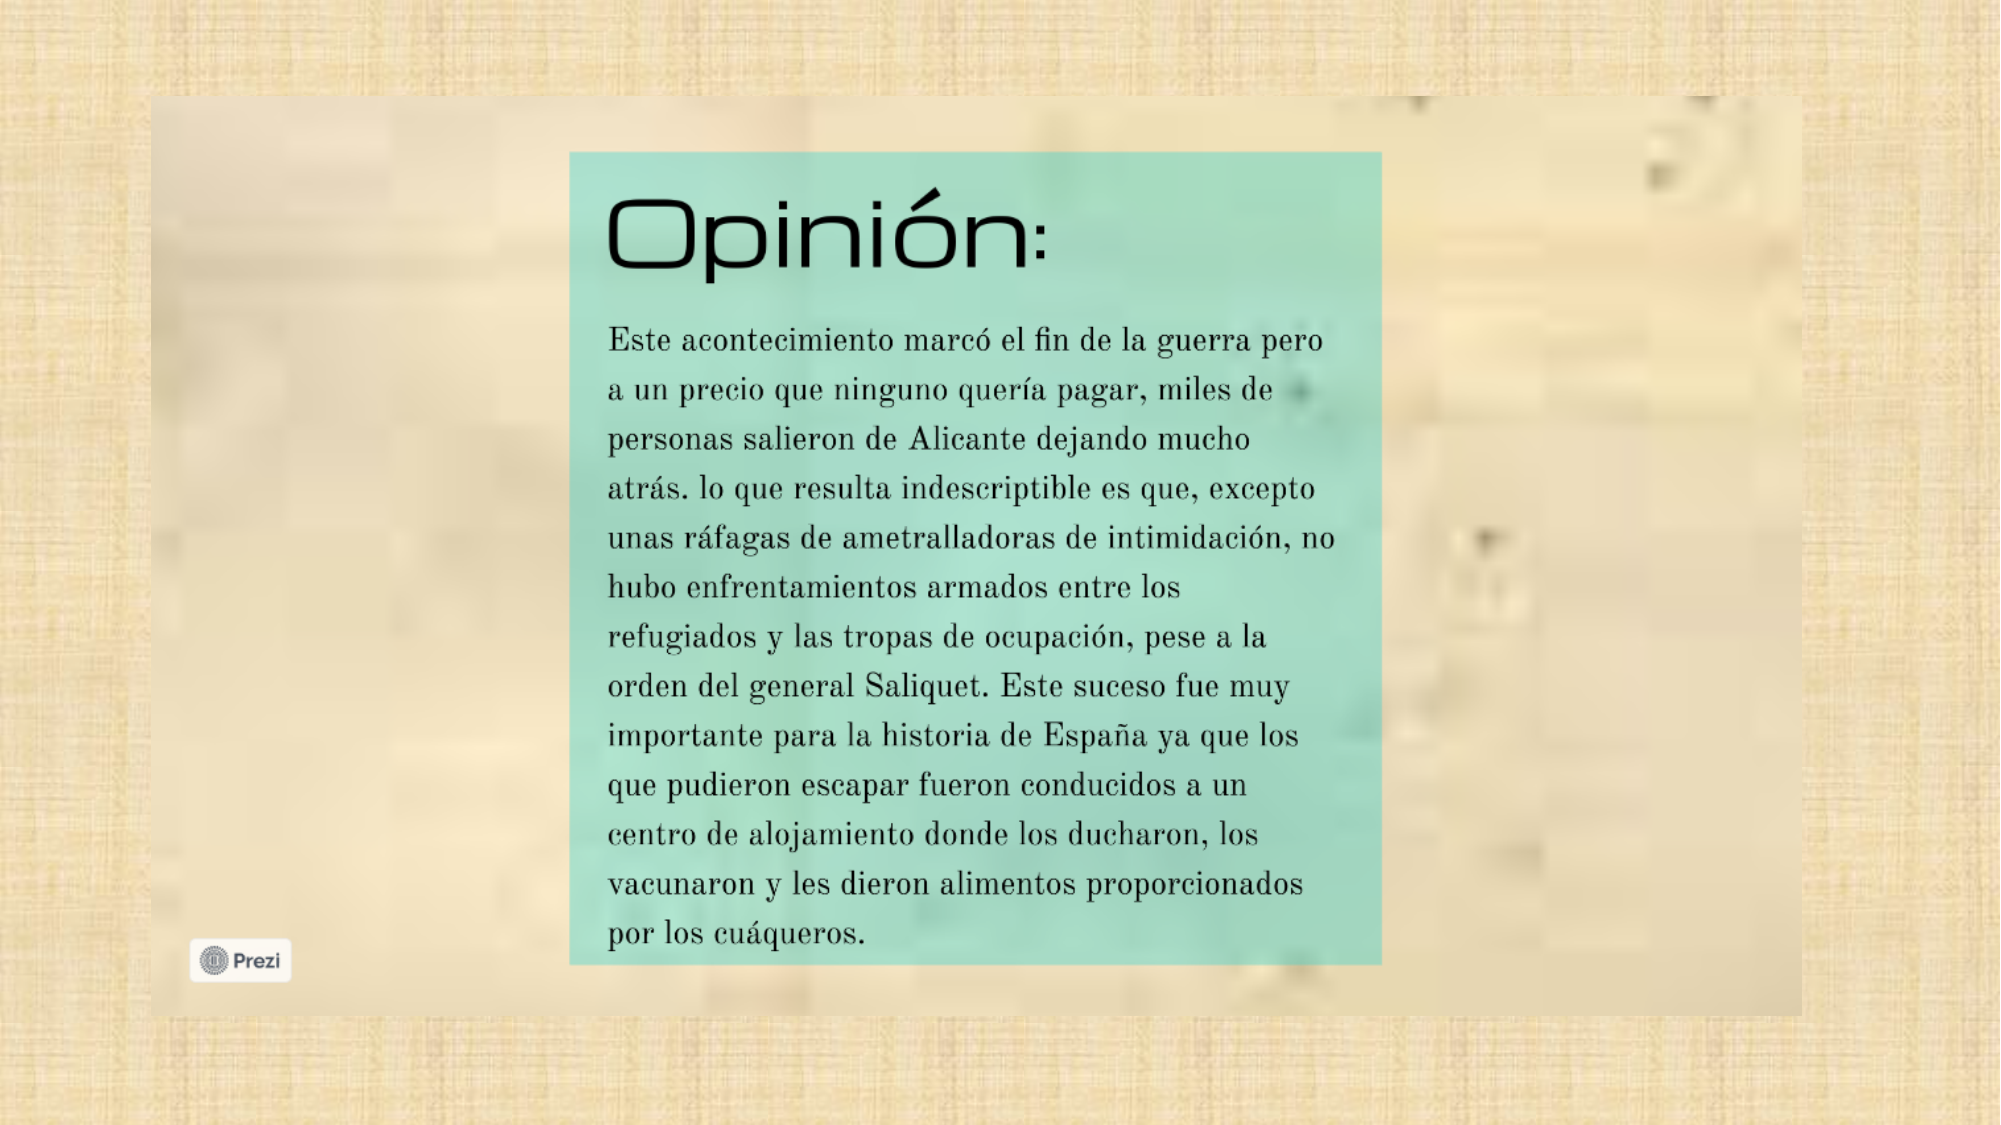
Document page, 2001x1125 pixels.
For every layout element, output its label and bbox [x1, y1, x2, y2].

picture [151, 95, 1802, 1016]
